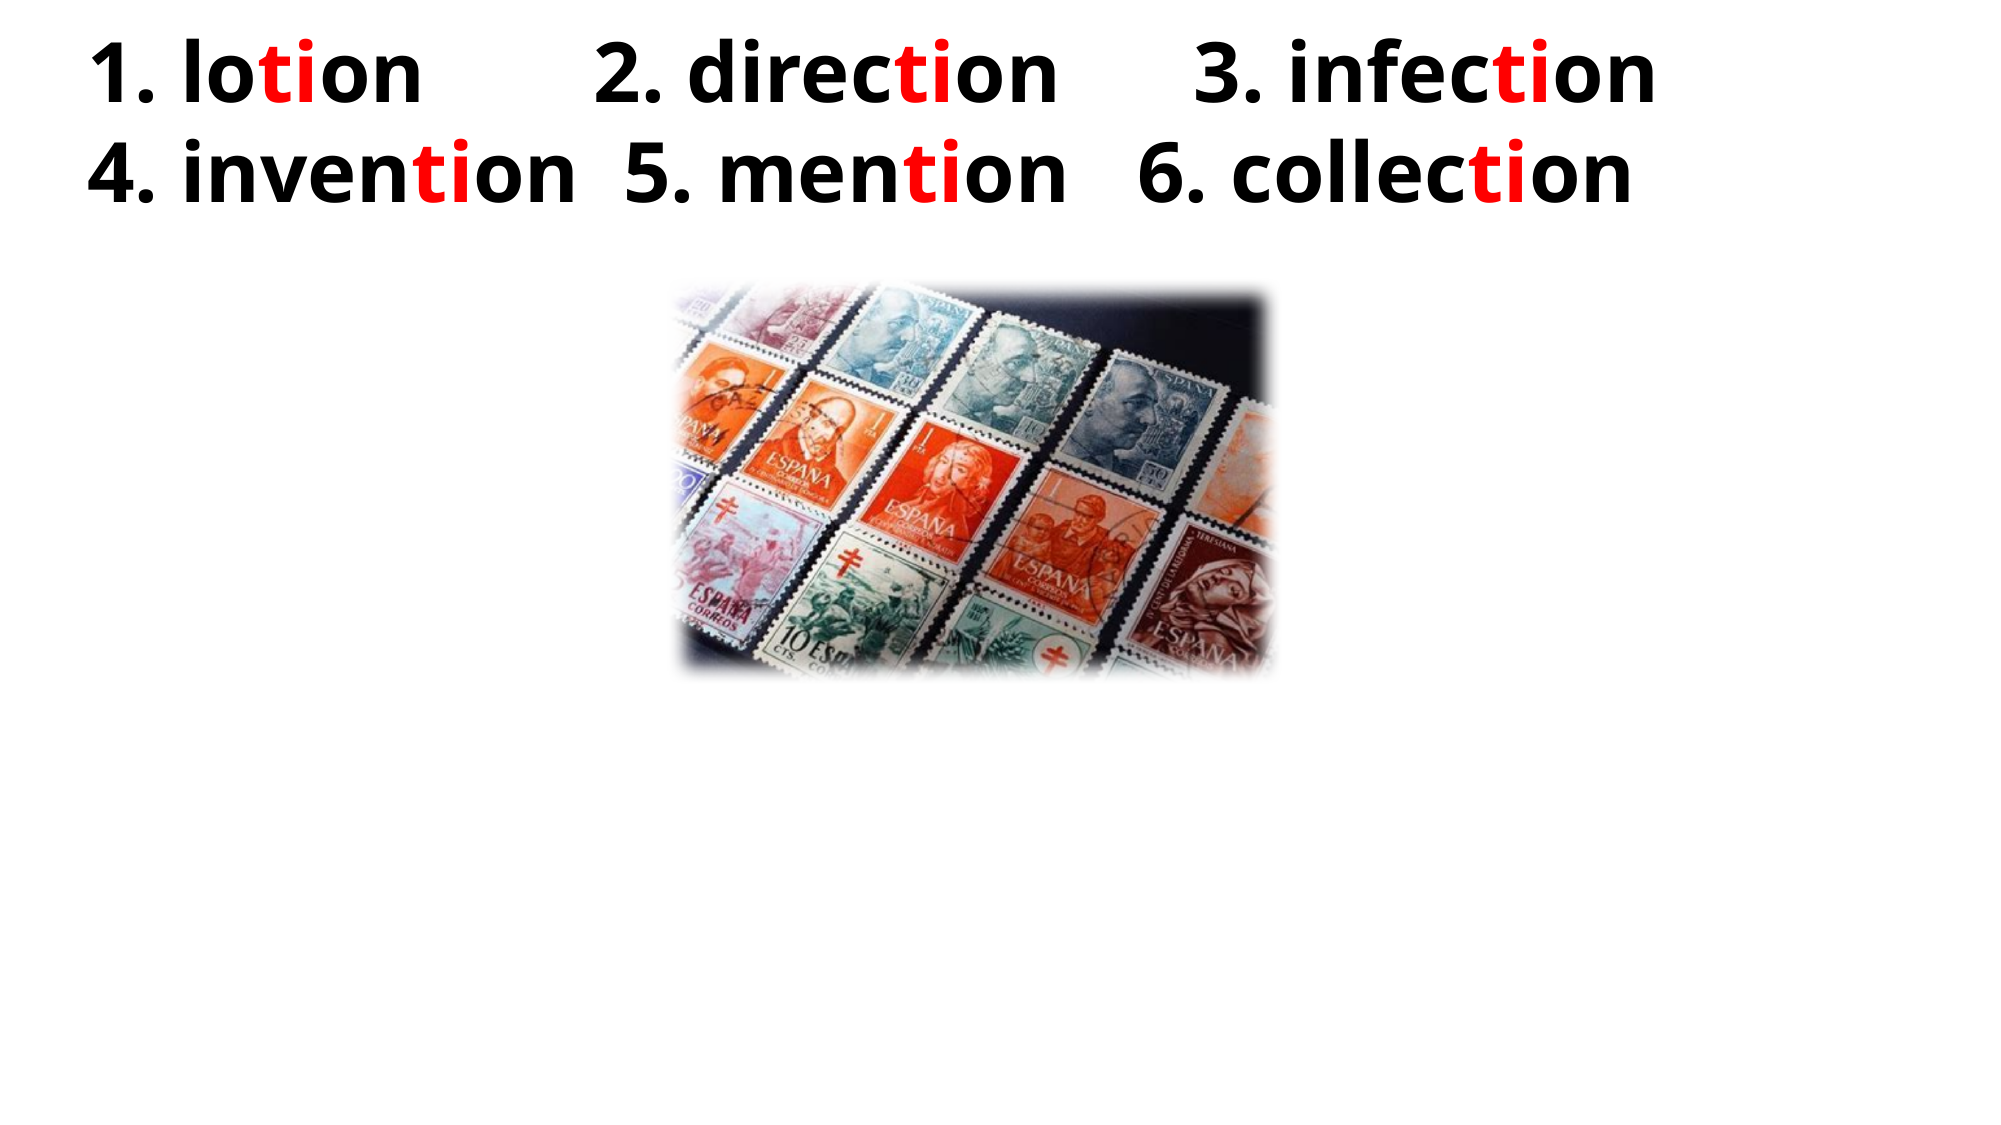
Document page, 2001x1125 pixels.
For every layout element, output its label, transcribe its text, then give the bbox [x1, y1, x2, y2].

picture [667, 277, 1282, 685]
text_box lotion 2. direction 3. infection 4. invention 5. mention 6. collection [72, 11, 1986, 347]
